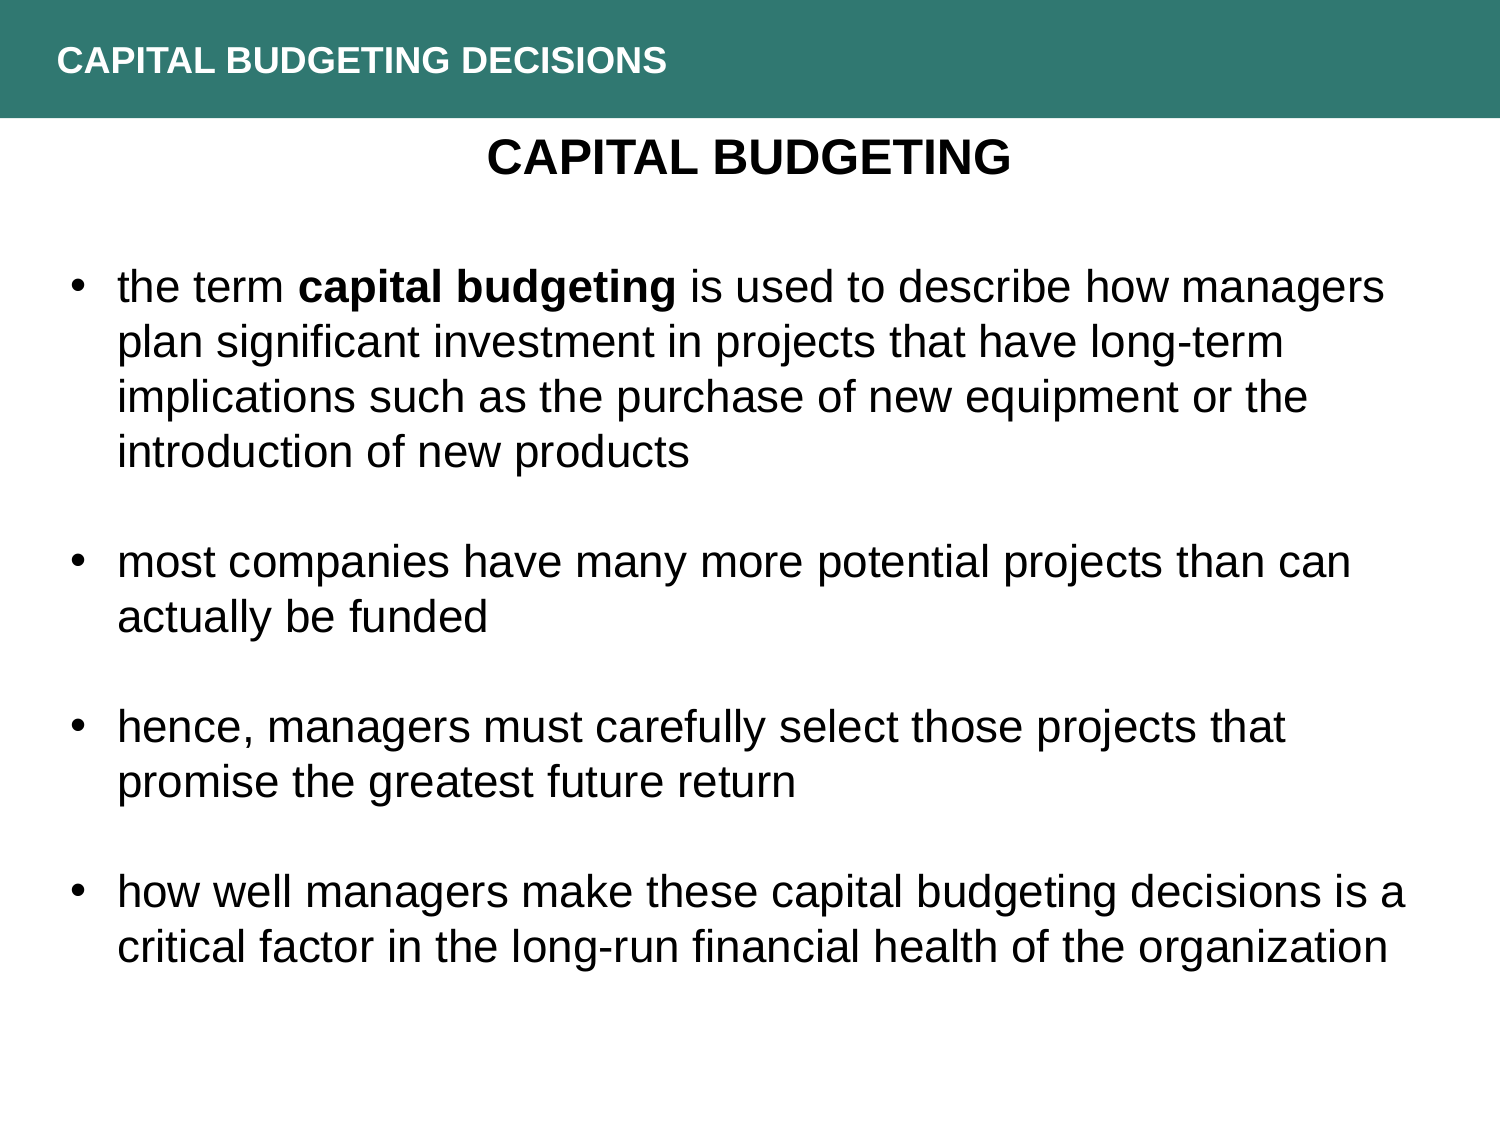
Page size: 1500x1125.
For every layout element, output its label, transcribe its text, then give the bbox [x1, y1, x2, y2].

text_box CAPITAL BUDGETING DECISIONS [0, 0, 1500, 120]
text_box CAPITAL BUDGETING [55, 117, 1444, 193]
text_box the term capital budgeting is used to describe how managers plan significant investment in projects that have long-term implications such as the purchase of new equipment or the introduction of new products most companies have many more potential projects than can actually be funded hence, managers must carefully select those projects that promise the greatest future return how well managers make these capital budgeting decisions is a critical factor in the long-run financial health of the organization [55, 249, 1446, 1035]
